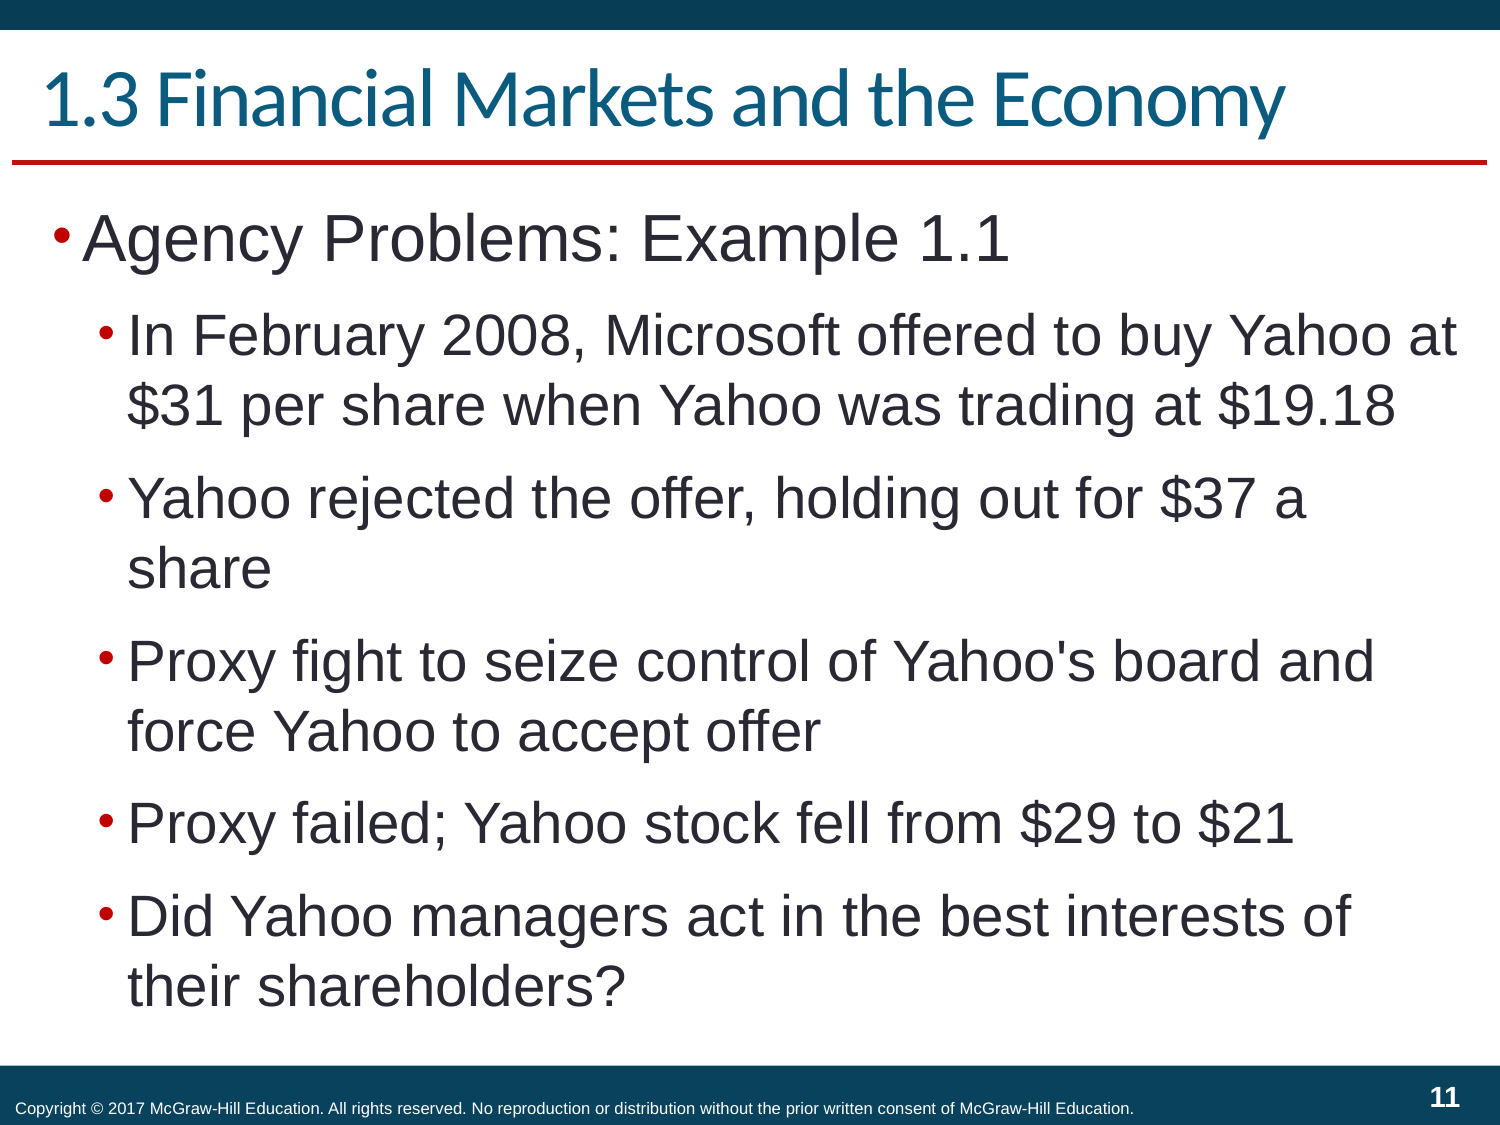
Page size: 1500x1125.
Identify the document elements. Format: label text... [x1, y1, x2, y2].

text_box Agency Problems: Example 1.1 In February 2008, Microsoft offered to buy Yahoo at $31 per share when Yahoo was trading at $19.18 Yahoo rejected the offer, holding out for $37 a share Proxy fight to seize control of Yahoo's board and force Yahoo to accept offer Proxy failed; Yahoo stock fell from $29 to $21 Did Yahoo managers act in the best interests of their shareholders? [37, 187, 1475, 988]
title 1.3 Financial Markets and the Economy [24, 24, 1477, 163]
